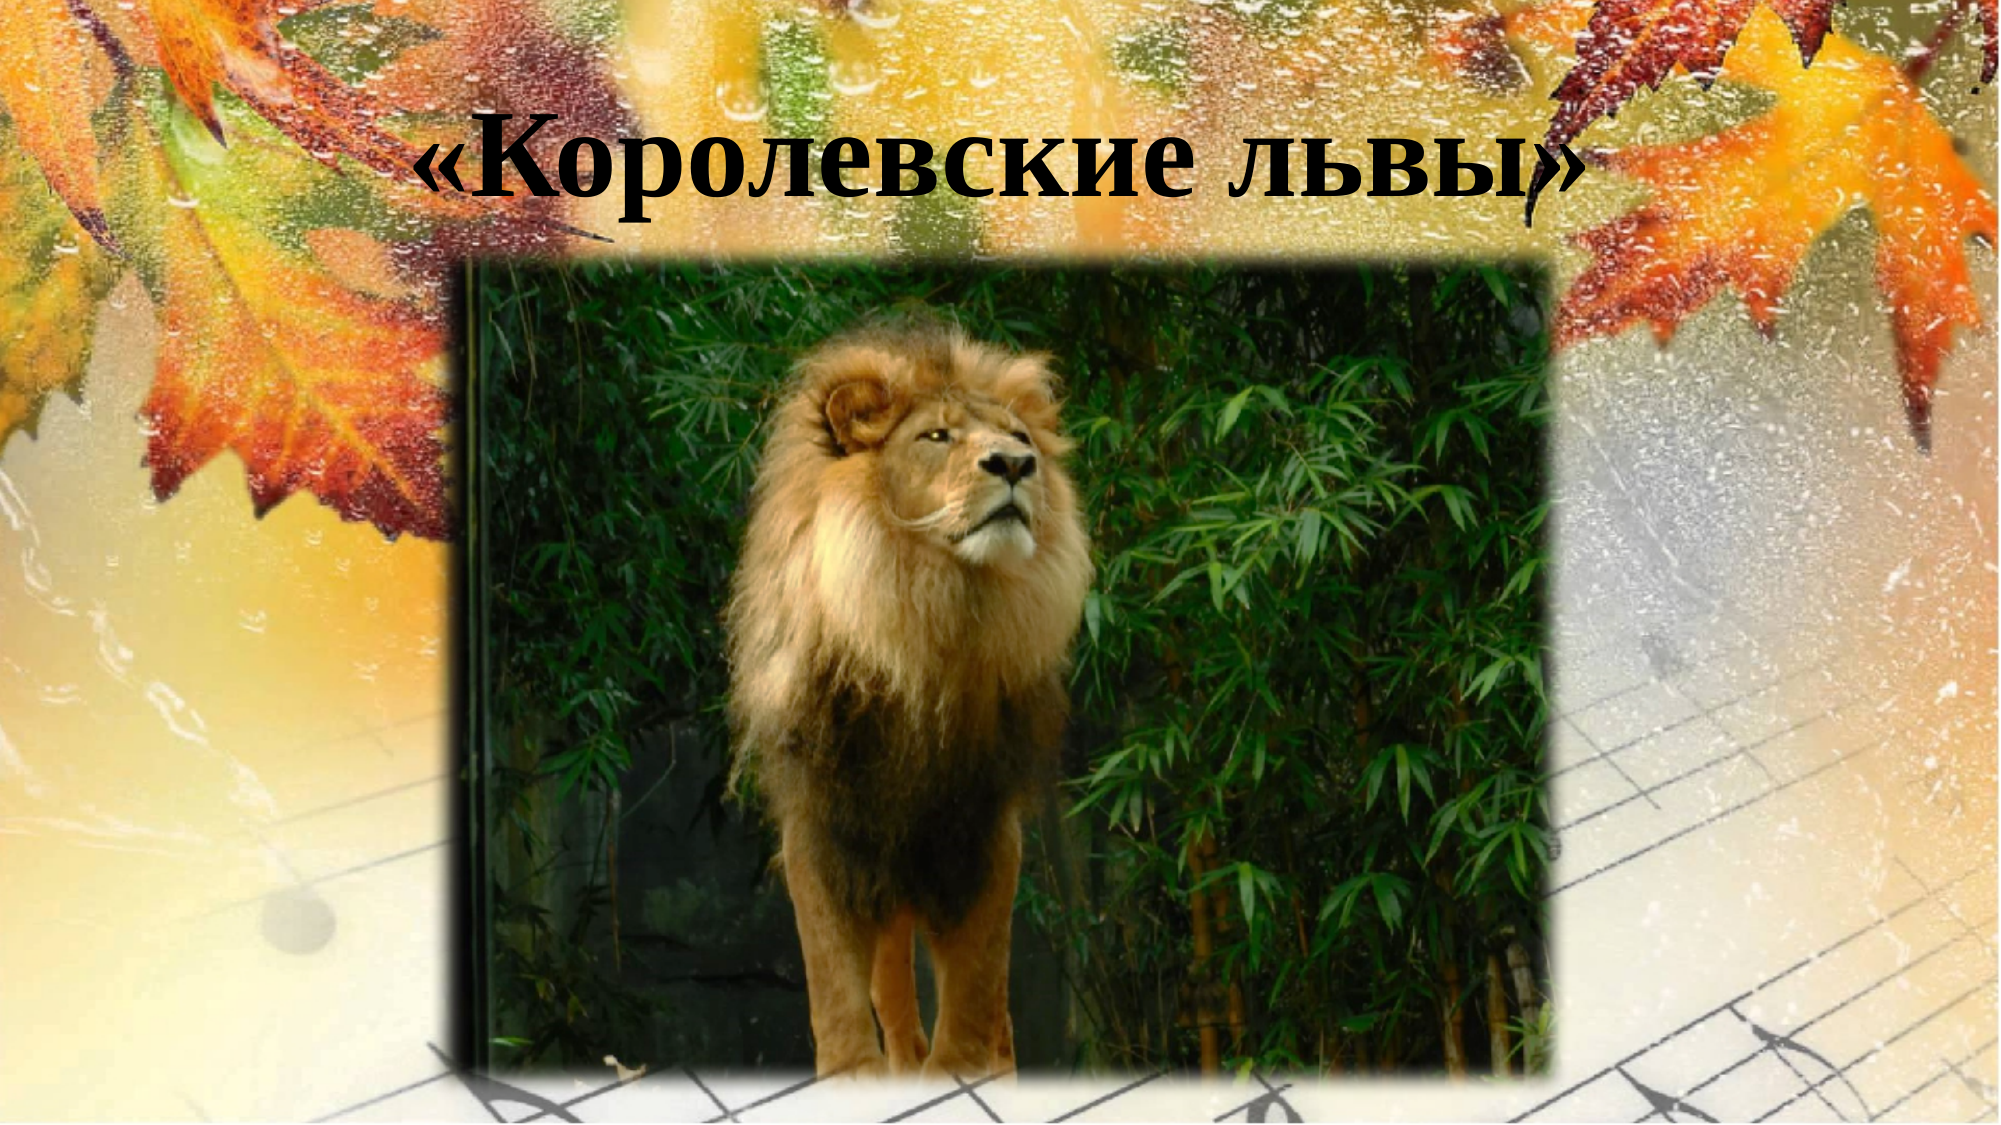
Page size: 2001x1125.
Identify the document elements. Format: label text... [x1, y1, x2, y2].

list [429, 240, 1571, 1097]
picture [0, 0, 2001, 1125]
title «Королевские львы» [137, 59, 1863, 253]
